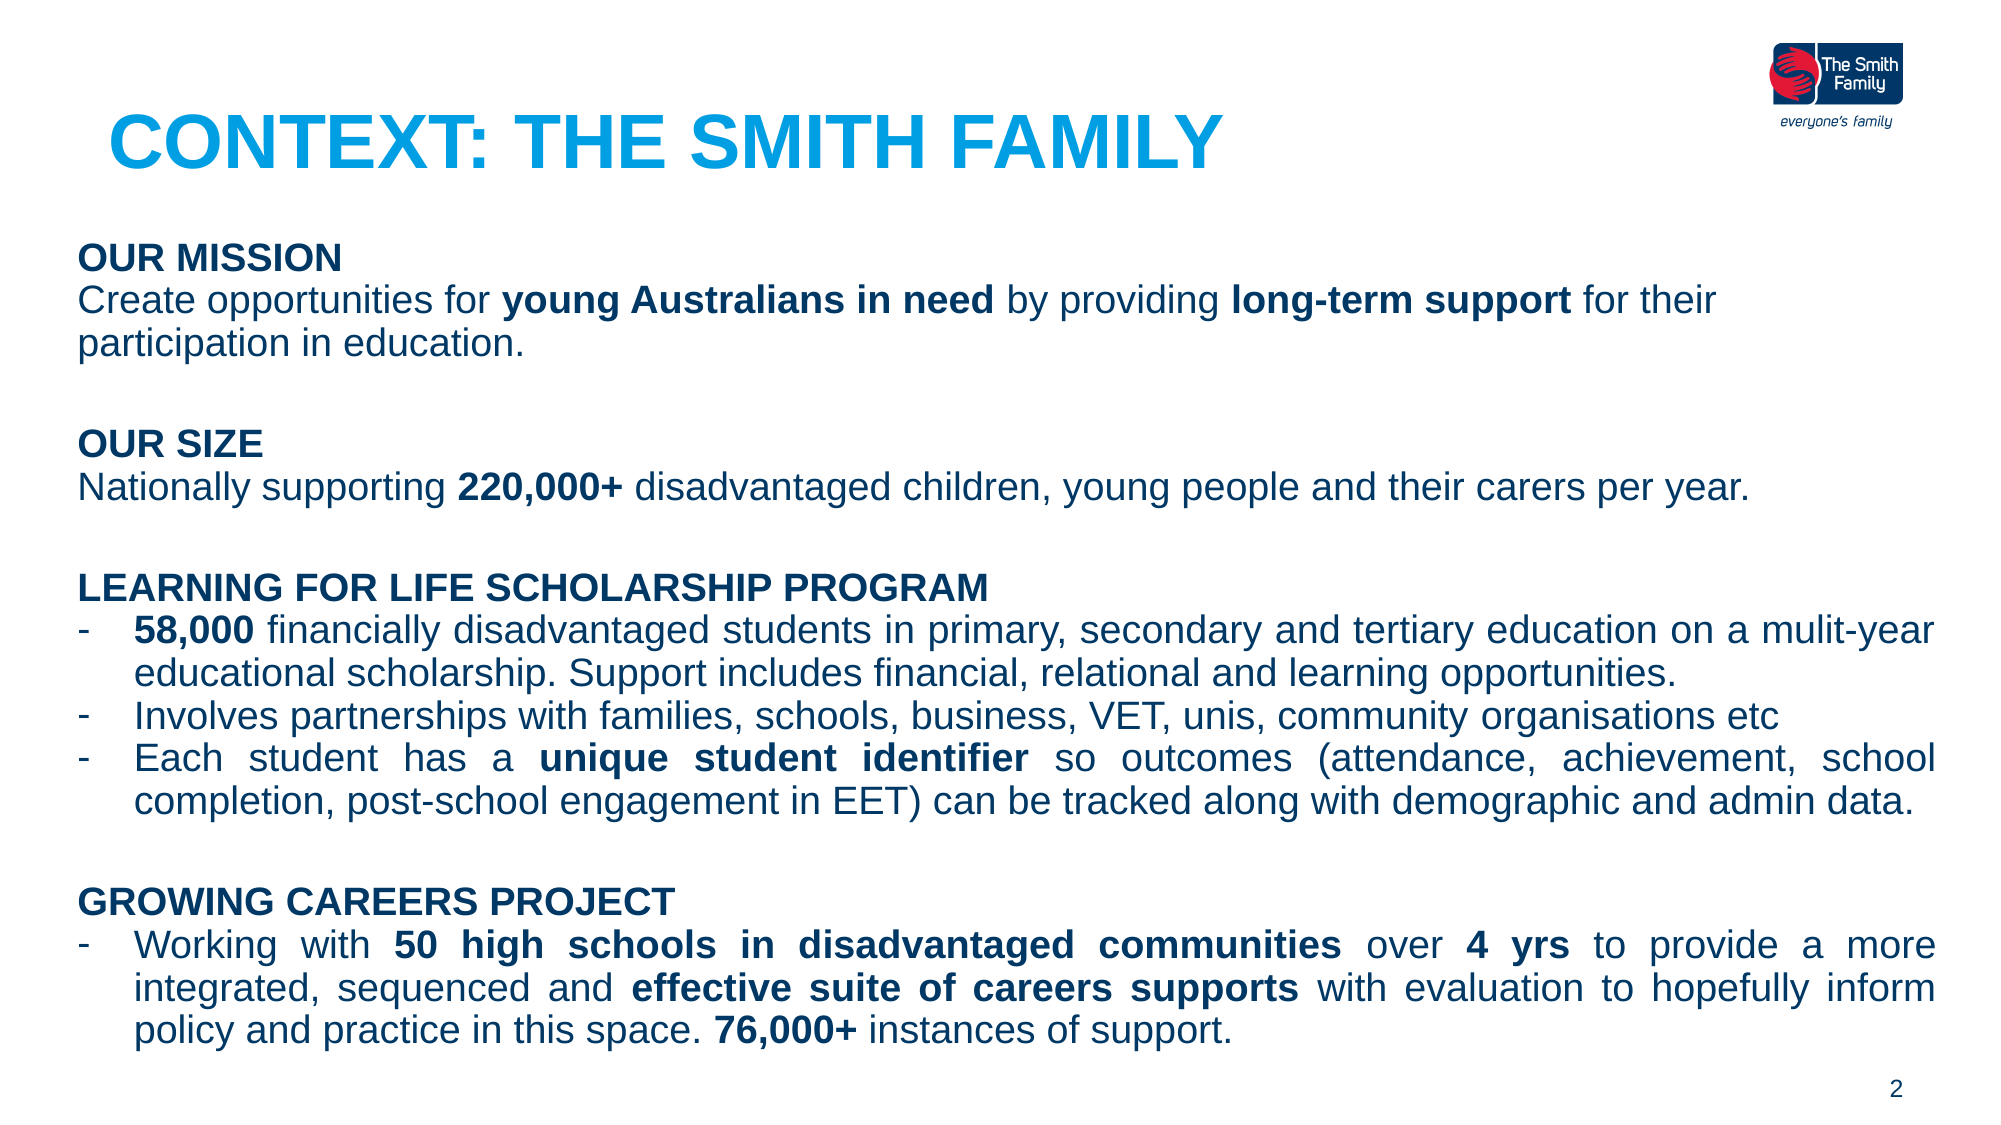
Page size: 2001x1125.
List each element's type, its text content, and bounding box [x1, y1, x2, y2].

title CONTEXT: THE SMITH FAMILY [108, 101, 1671, 229]
picture [1769, 43, 1903, 129]
text_box OUR MISSION Create opportunities for young Australians in need by providing long-term support for their participation in education. OUR SIZE Nationally supporting 220,000+ disadvantaged children, young people and their carers per year. LEARNING FOR LIFE SCHOLARSHIP PROGRAM 58,000 financially disadvantaged students in primary, secondary and tertiary education on a mulit-year educational scholarship. Support includes financial, relational and learning opportunities. Involves partnerships with families, schools, business, VET, unis, community organisations etc Each student has a unique student identifier so outcomes (attendance, achievement, school completion, post-school engagement in EET) can be tracked along with demographic and admin data. GROWING CAREERS PROJECT Working with 50 high schools in disadvantaged communities over 4 yrs to provide a more integrated, sequenced and effective suite of careers supports with evaluation to hopefully inform policy and practice in this space. 76,000+ instances of support. . [62, 229, 1953, 1125]
